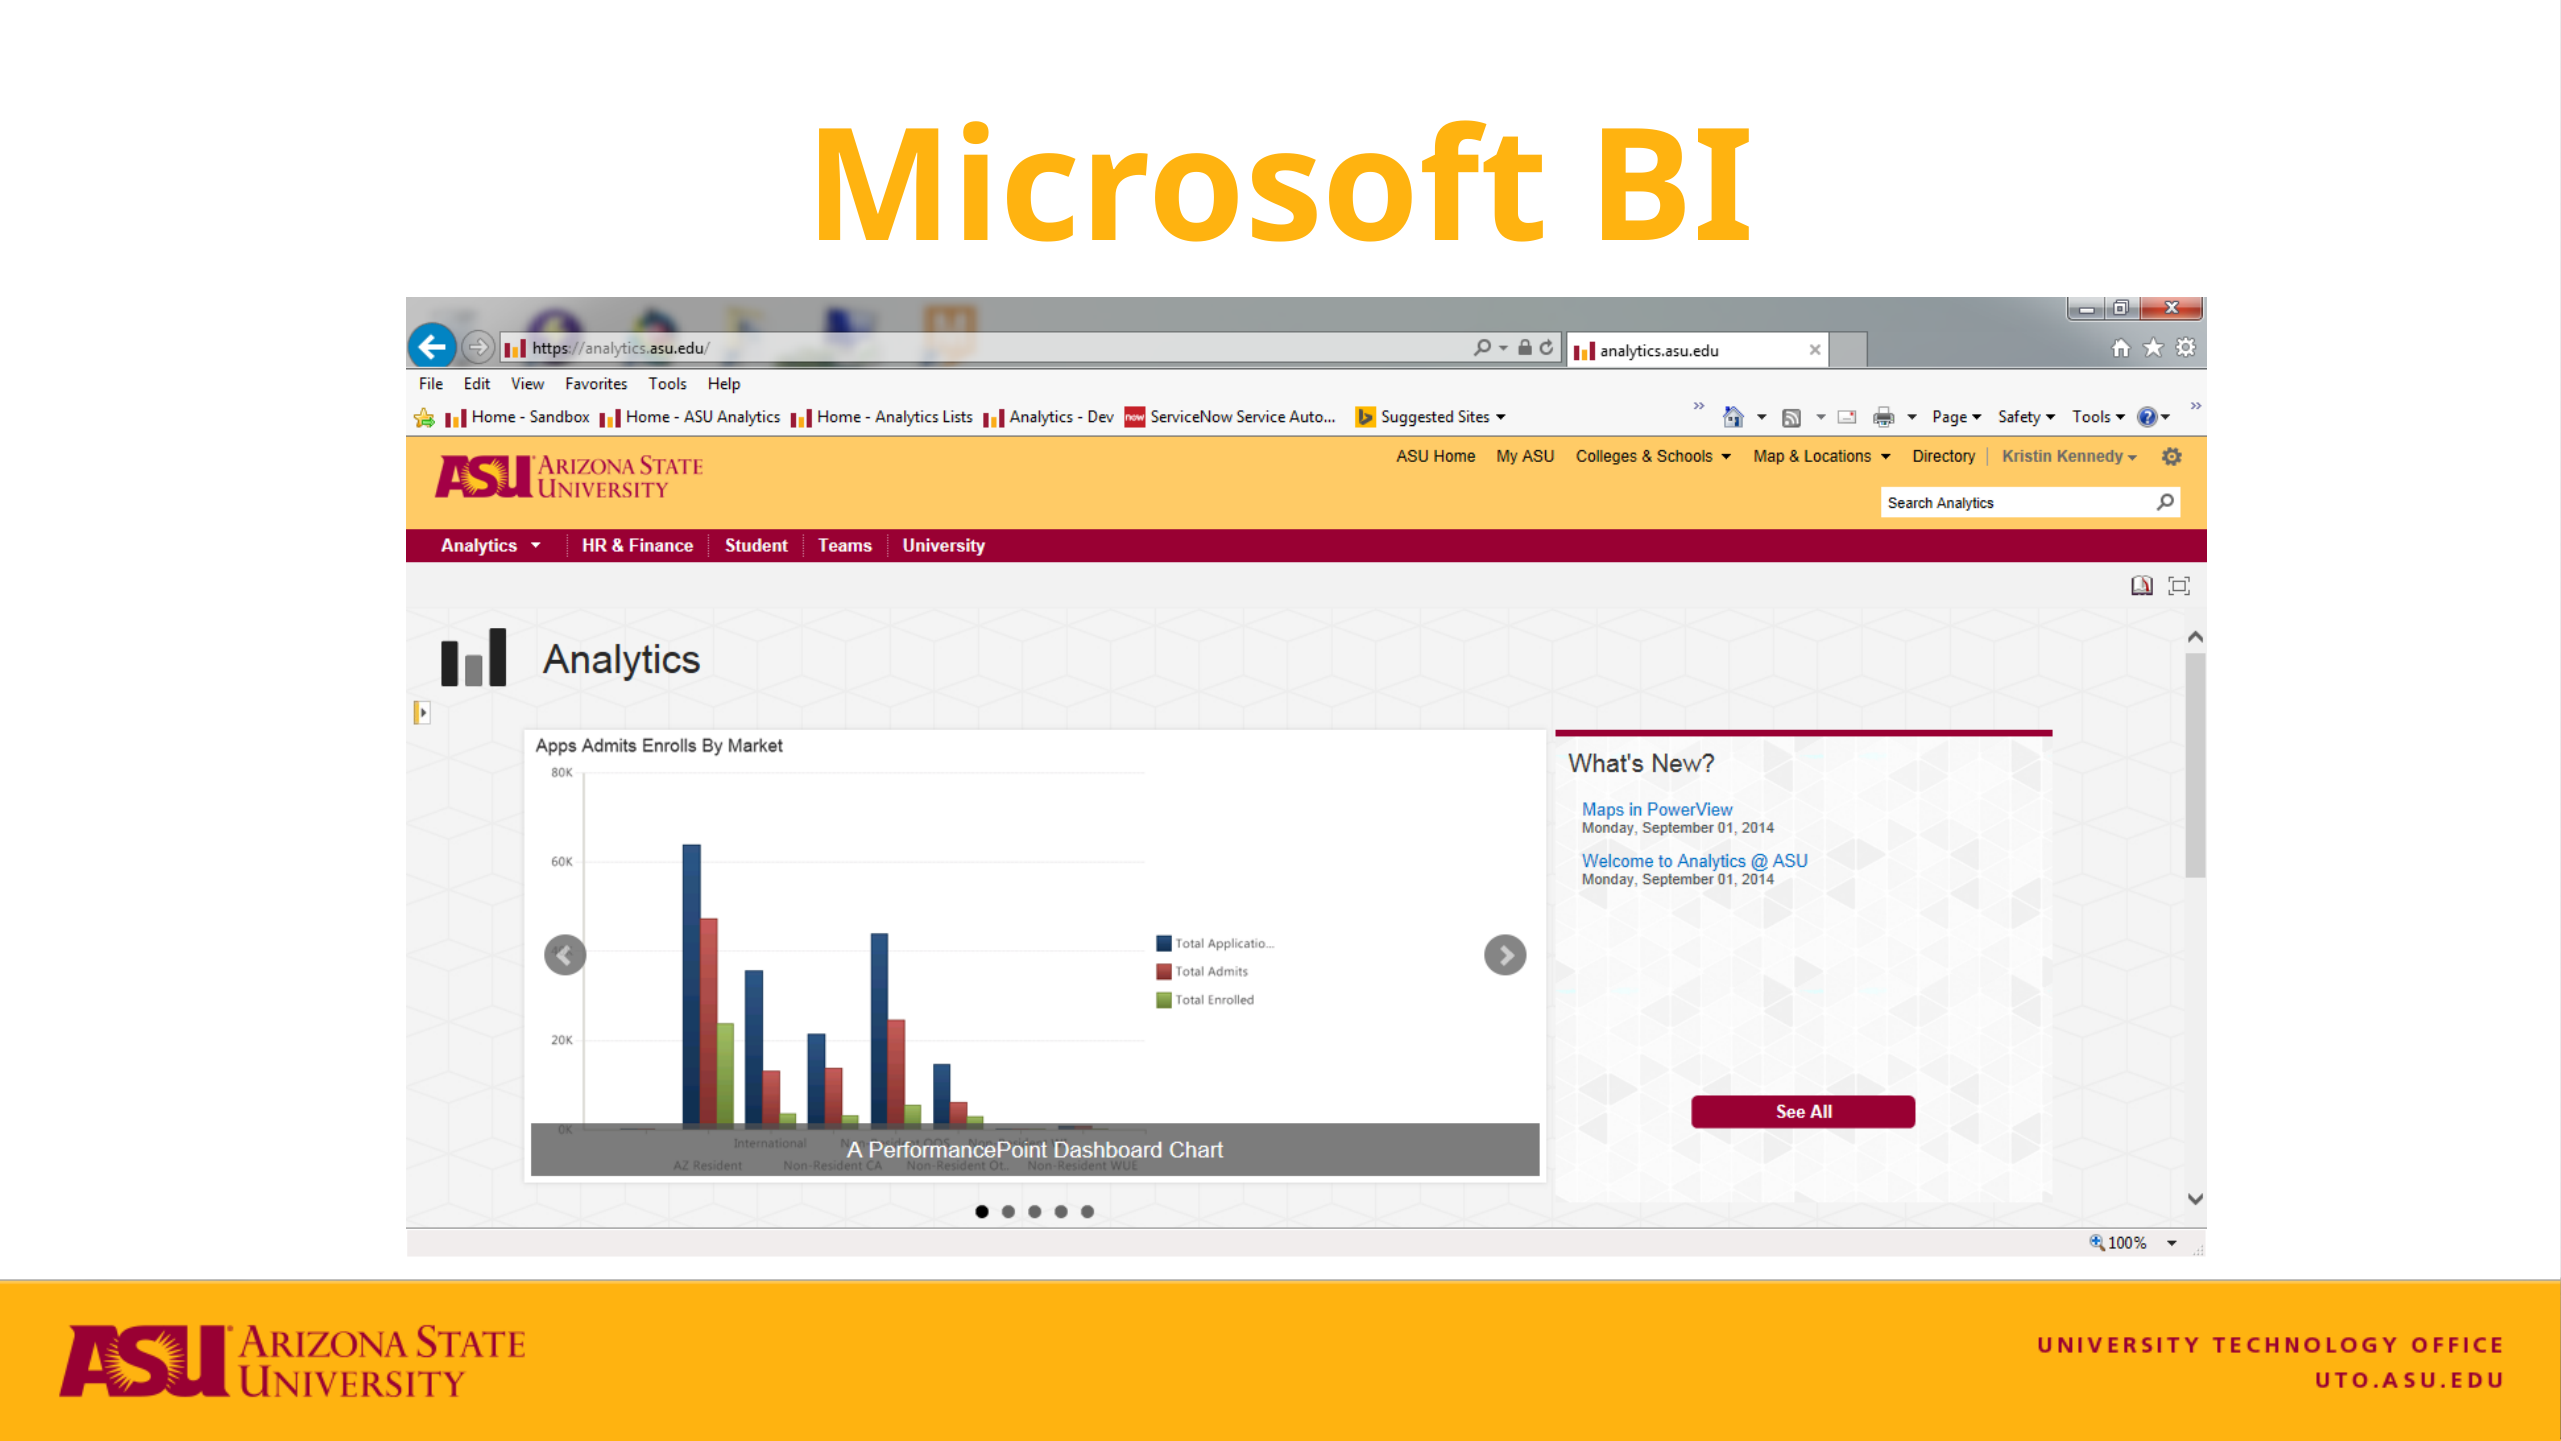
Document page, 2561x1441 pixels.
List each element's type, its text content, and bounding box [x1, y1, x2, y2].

title Microsoft BI [128, 57, 2433, 298]
picture [0, 0, 2561, 1441]
